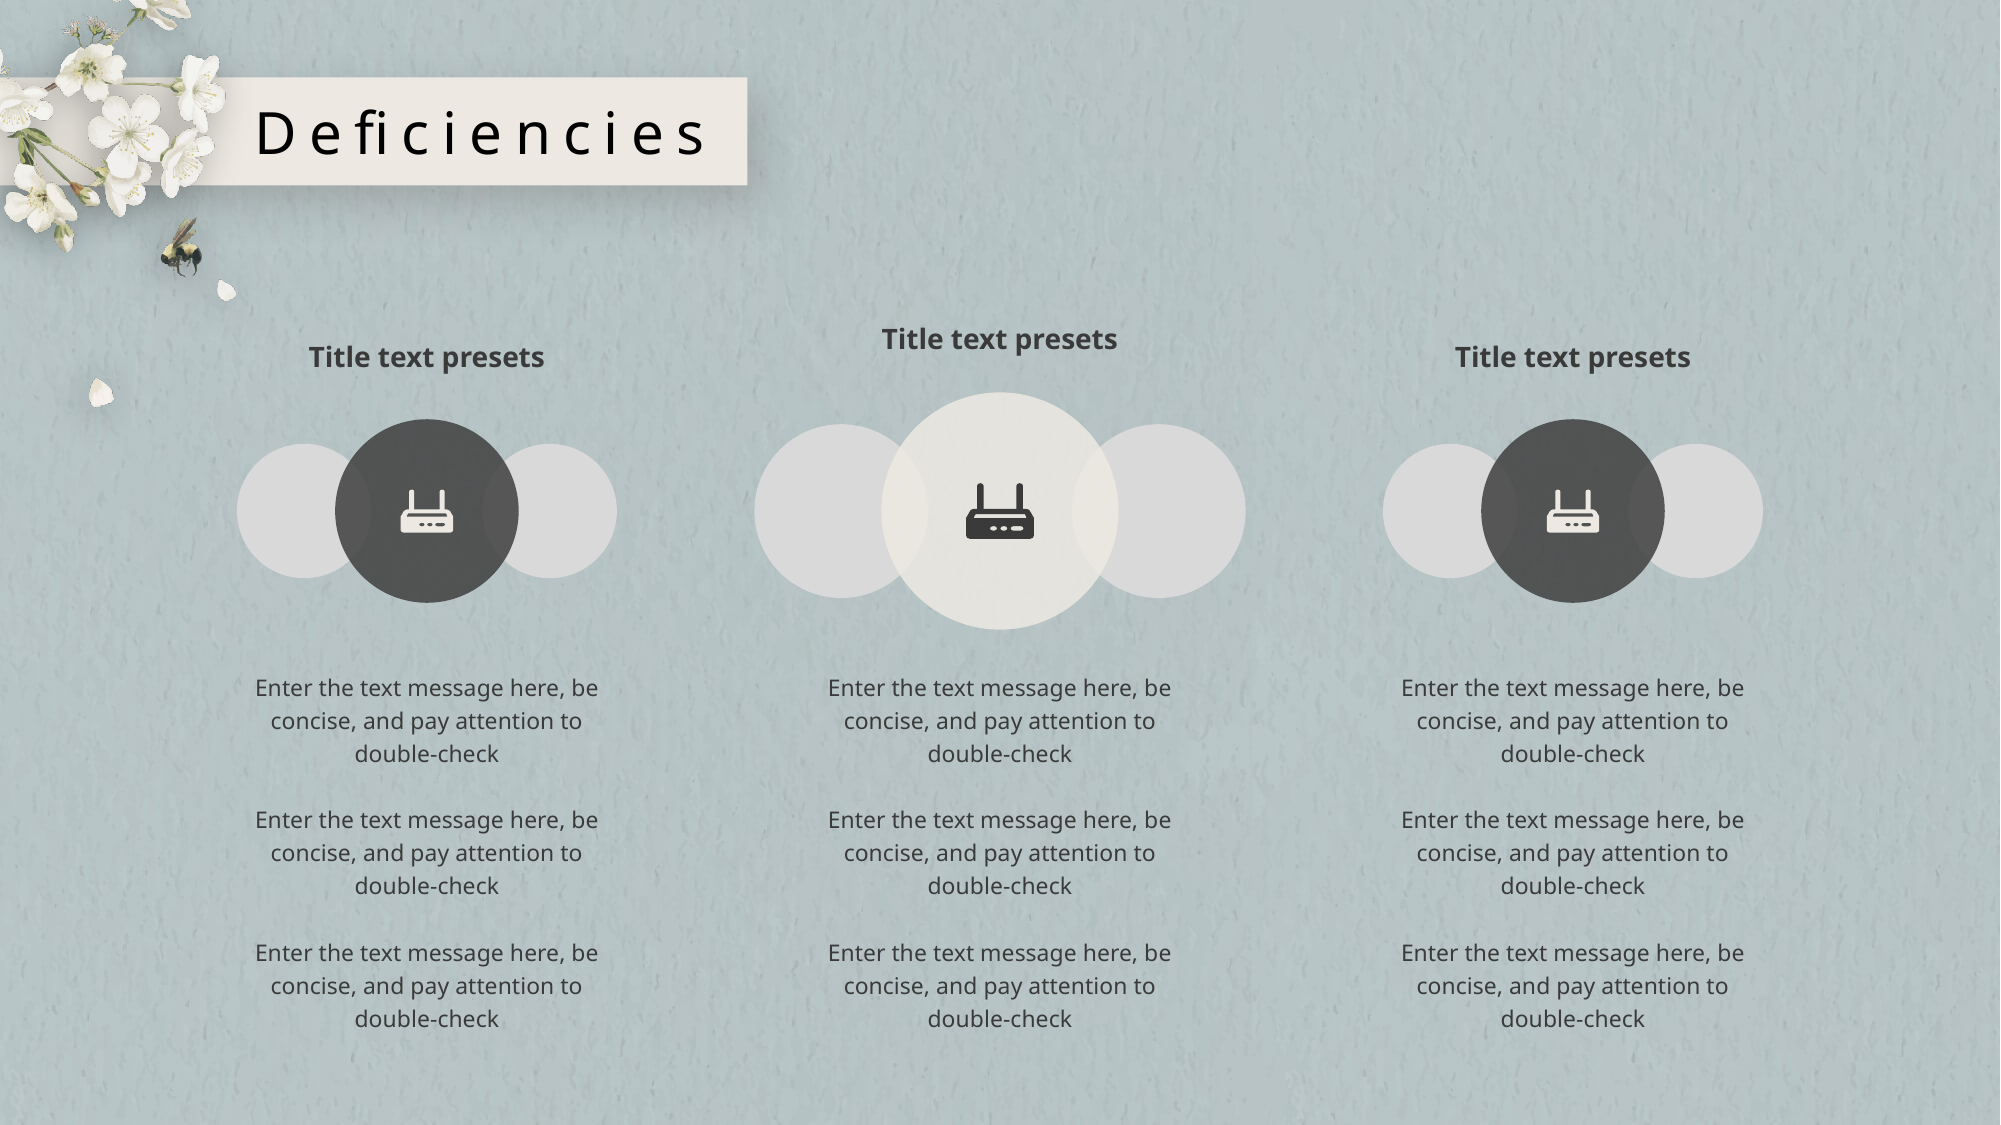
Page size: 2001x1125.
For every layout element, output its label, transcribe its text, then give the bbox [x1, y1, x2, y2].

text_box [754, 392, 1246, 630]
text_box Title text presets [1427, 317, 1719, 396]
picture [0, 0, 2000, 1125]
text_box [223, 660, 631, 1036]
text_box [1382, 419, 1763, 603]
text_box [236, 419, 617, 603]
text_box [0, 0, 748, 429]
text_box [1369, 660, 1777, 1036]
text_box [796, 660, 1204, 1036]
text_box Title text presets [854, 299, 1146, 377]
